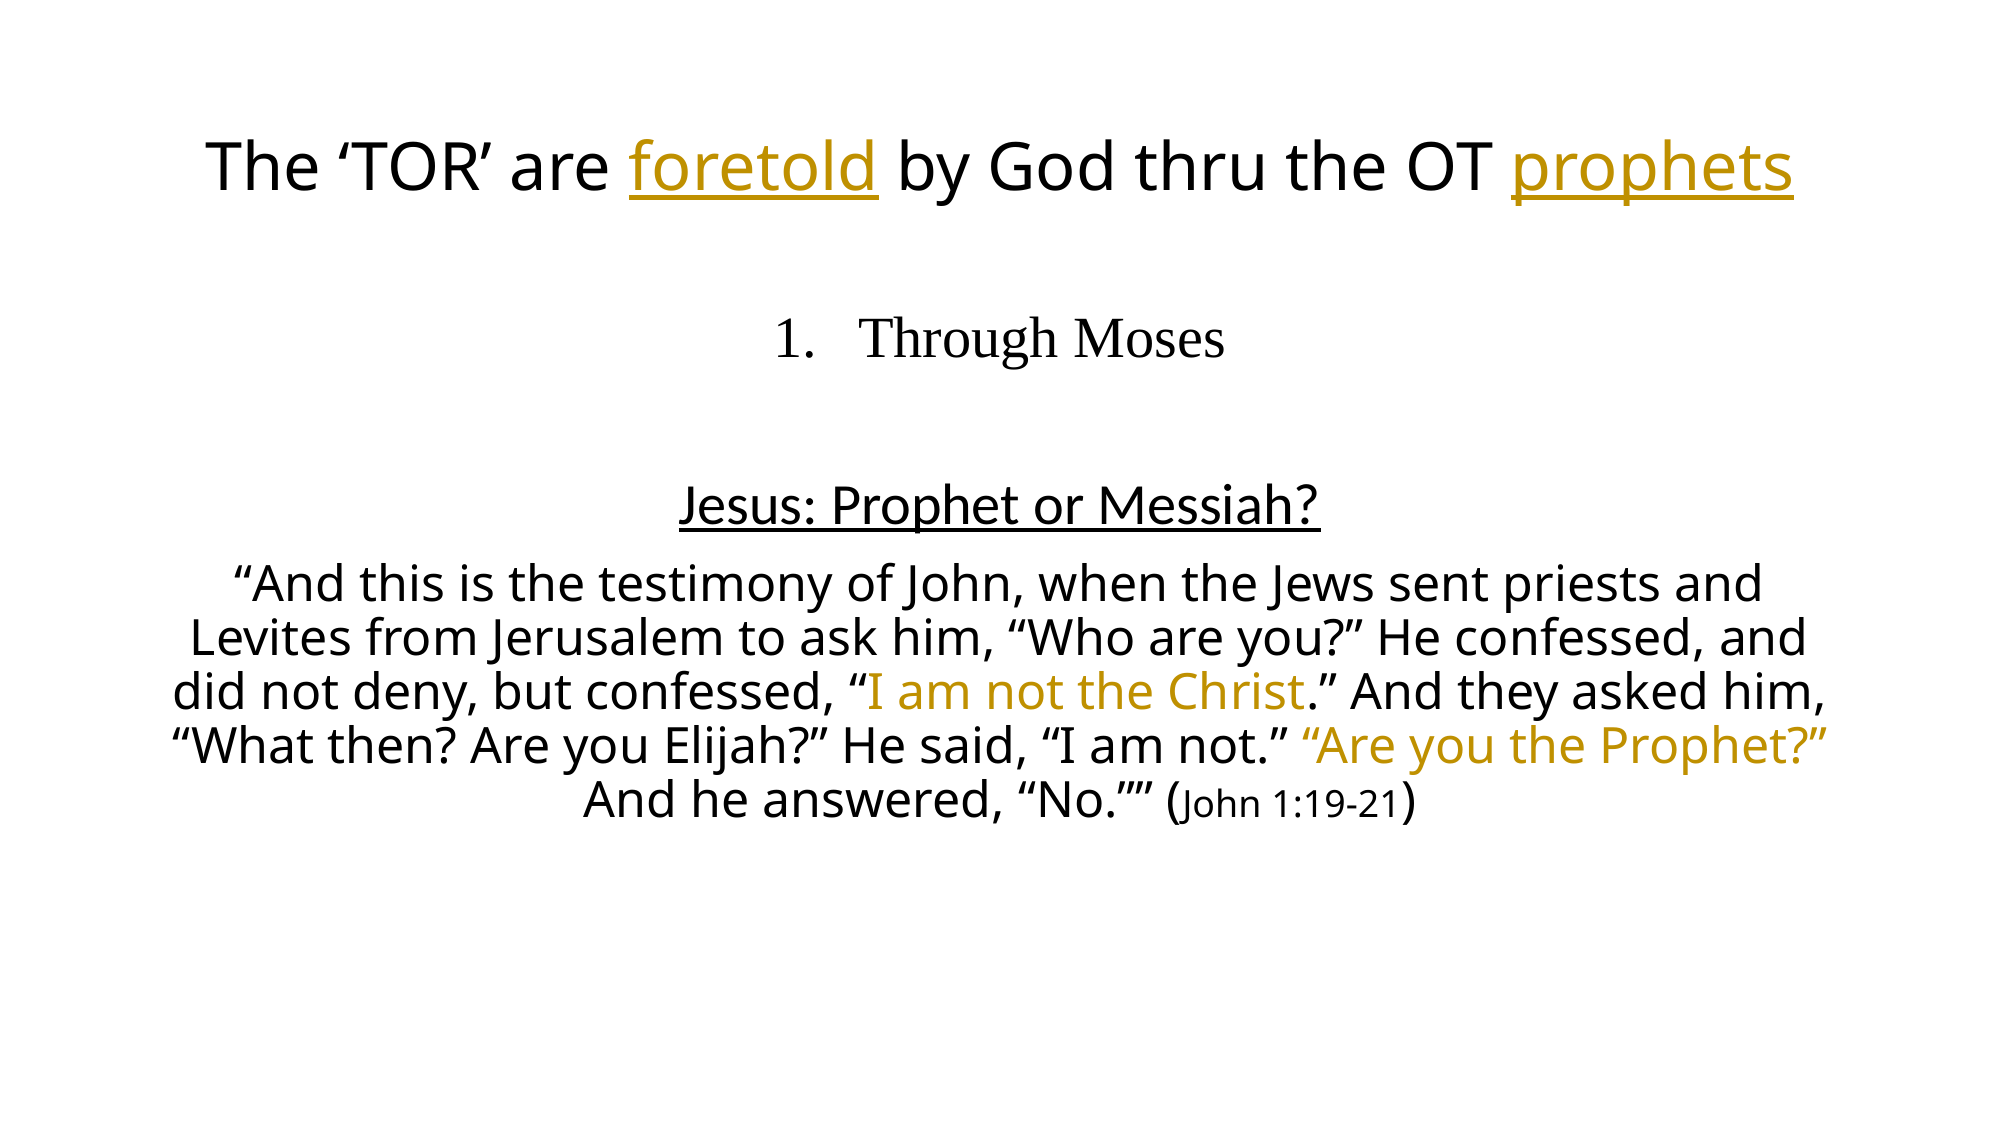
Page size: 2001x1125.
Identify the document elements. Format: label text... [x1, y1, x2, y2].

list Through Moses Jesus: Prophet or Messiah? “And this is the testimony of John, when the Jews sent priests and Levites from Jerusalem to ask him, “Who are you?” He confessed, and did not deny, but confessed, “I am not the Christ.” And they asked him, “What then? Are you Elijah?” He said, “I am not.” “Are you the Prophet?” And he answered, “No.”” (John 1:19-21) [137, 299, 1863, 1014]
title The ‘TOR’ are foretold by God thru the OT prophets [137, 59, 1863, 278]
